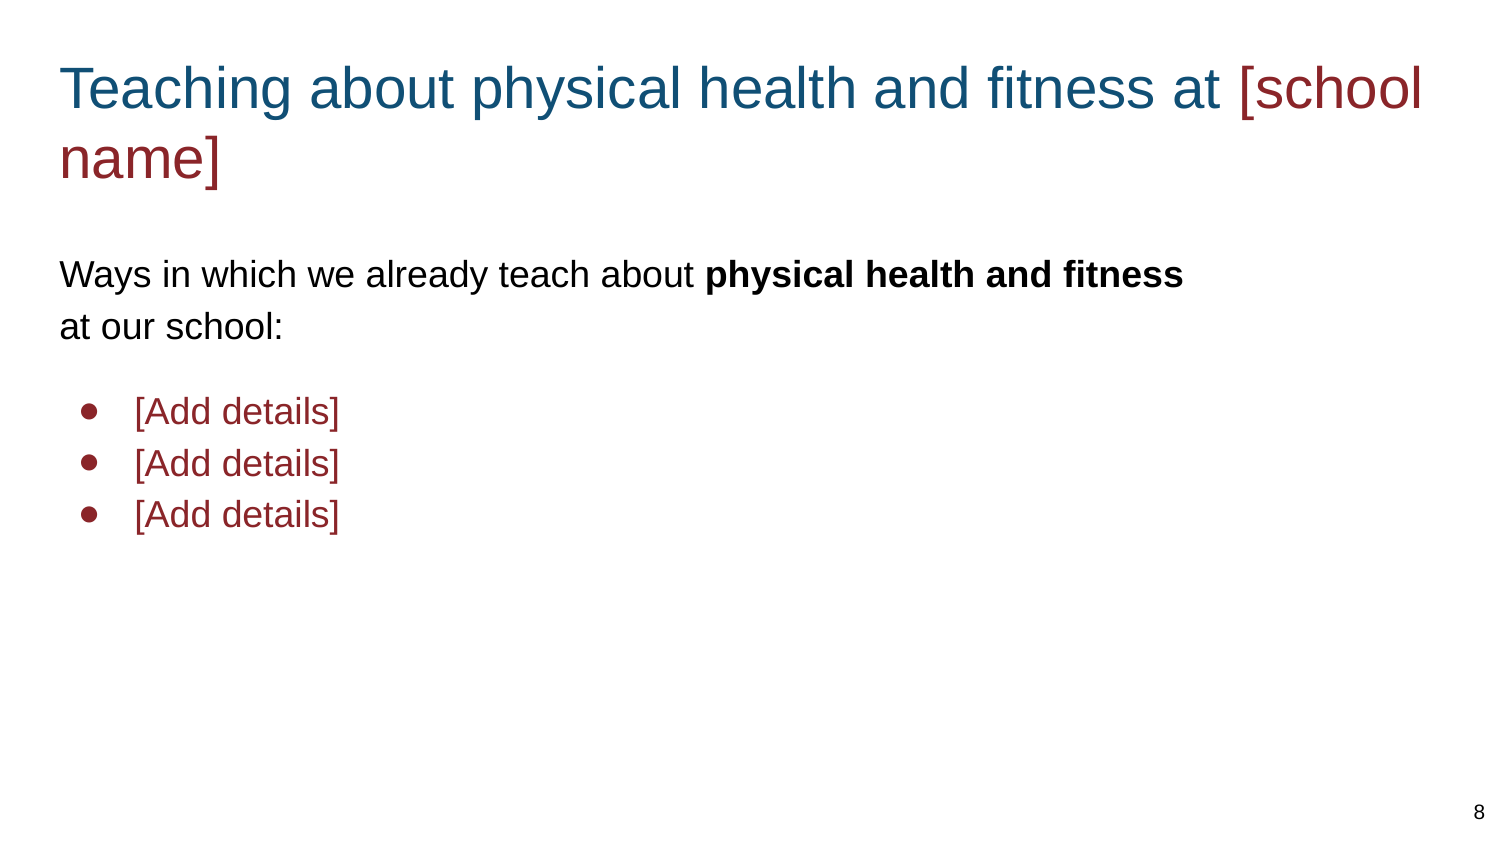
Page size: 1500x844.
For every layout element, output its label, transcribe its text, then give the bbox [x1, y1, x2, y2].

title Teaching about physical health and fitness at [school name] [44, 35, 1481, 130]
slide_number 8 [1410, 779, 1500, 844]
list Ways in which we already teach about physical health and fitness at our school: [Add details] [Add details] [Add details] [44, 150, 1224, 769]
